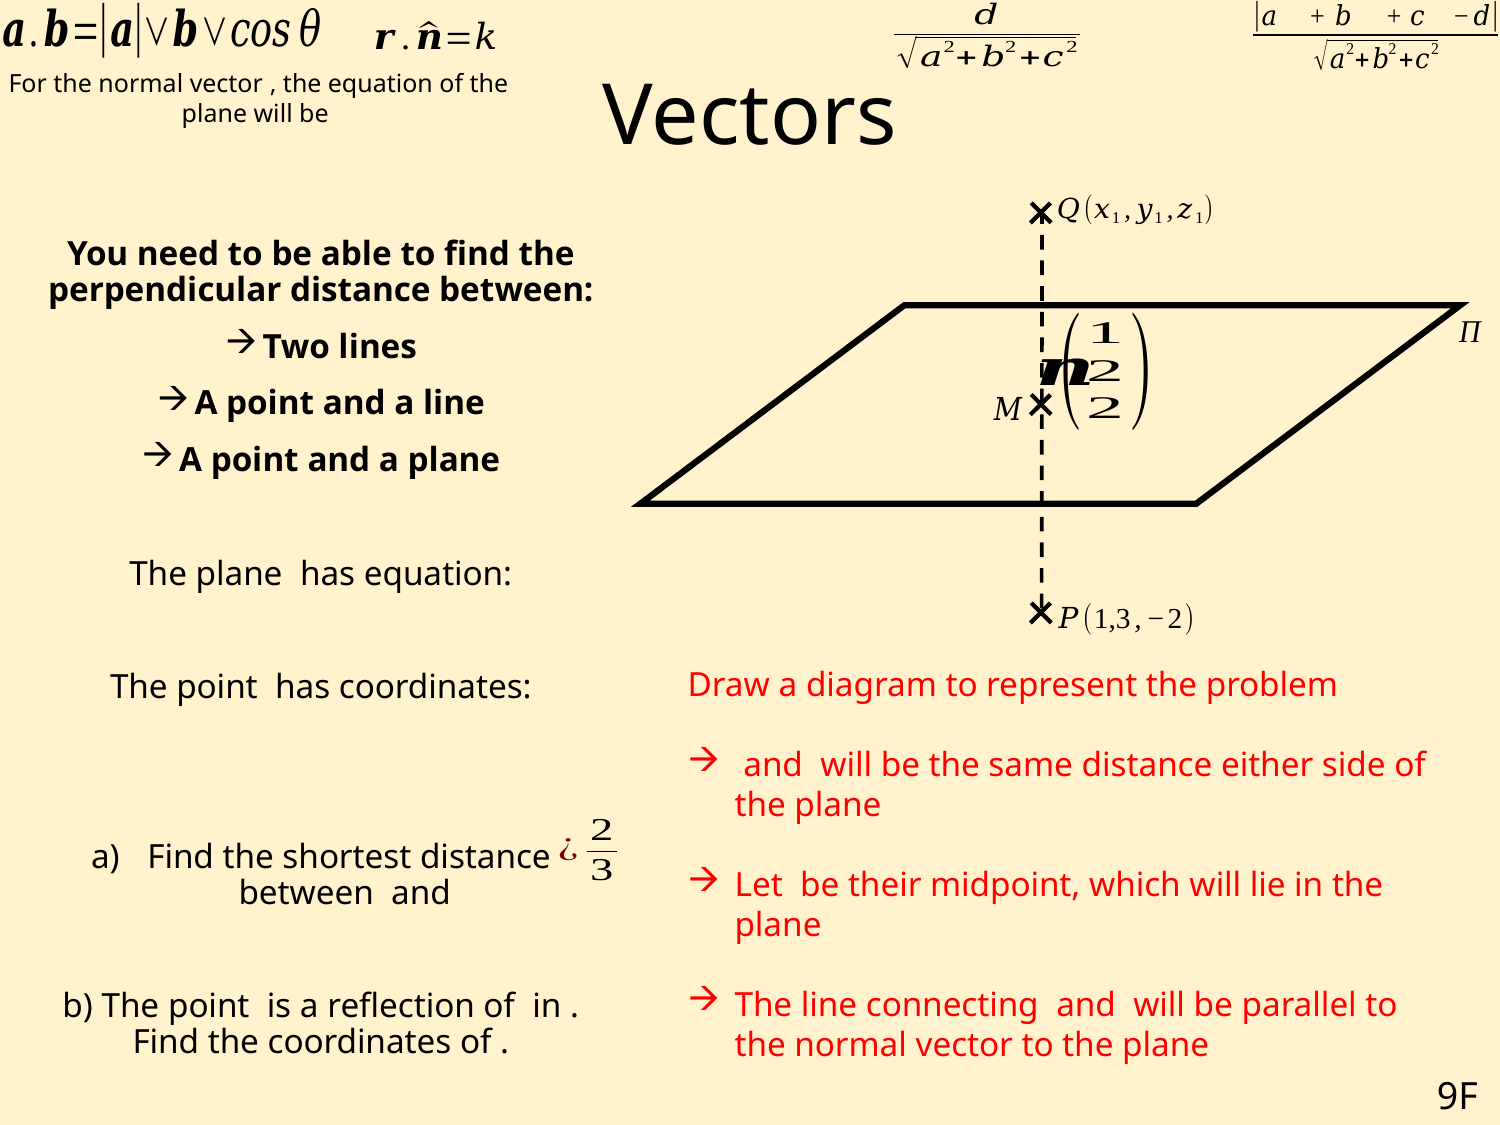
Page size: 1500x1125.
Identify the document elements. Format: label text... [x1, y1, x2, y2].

text_box [637, 304, 1041, 505]
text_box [1030, 602, 1052, 624]
text_box [1043, 304, 1464, 505]
title Vectors [103, 35, 1397, 199]
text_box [1030, 202, 1052, 223]
text_box 9F [1422, 1064, 1493, 1125]
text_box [1030, 394, 1052, 415]
